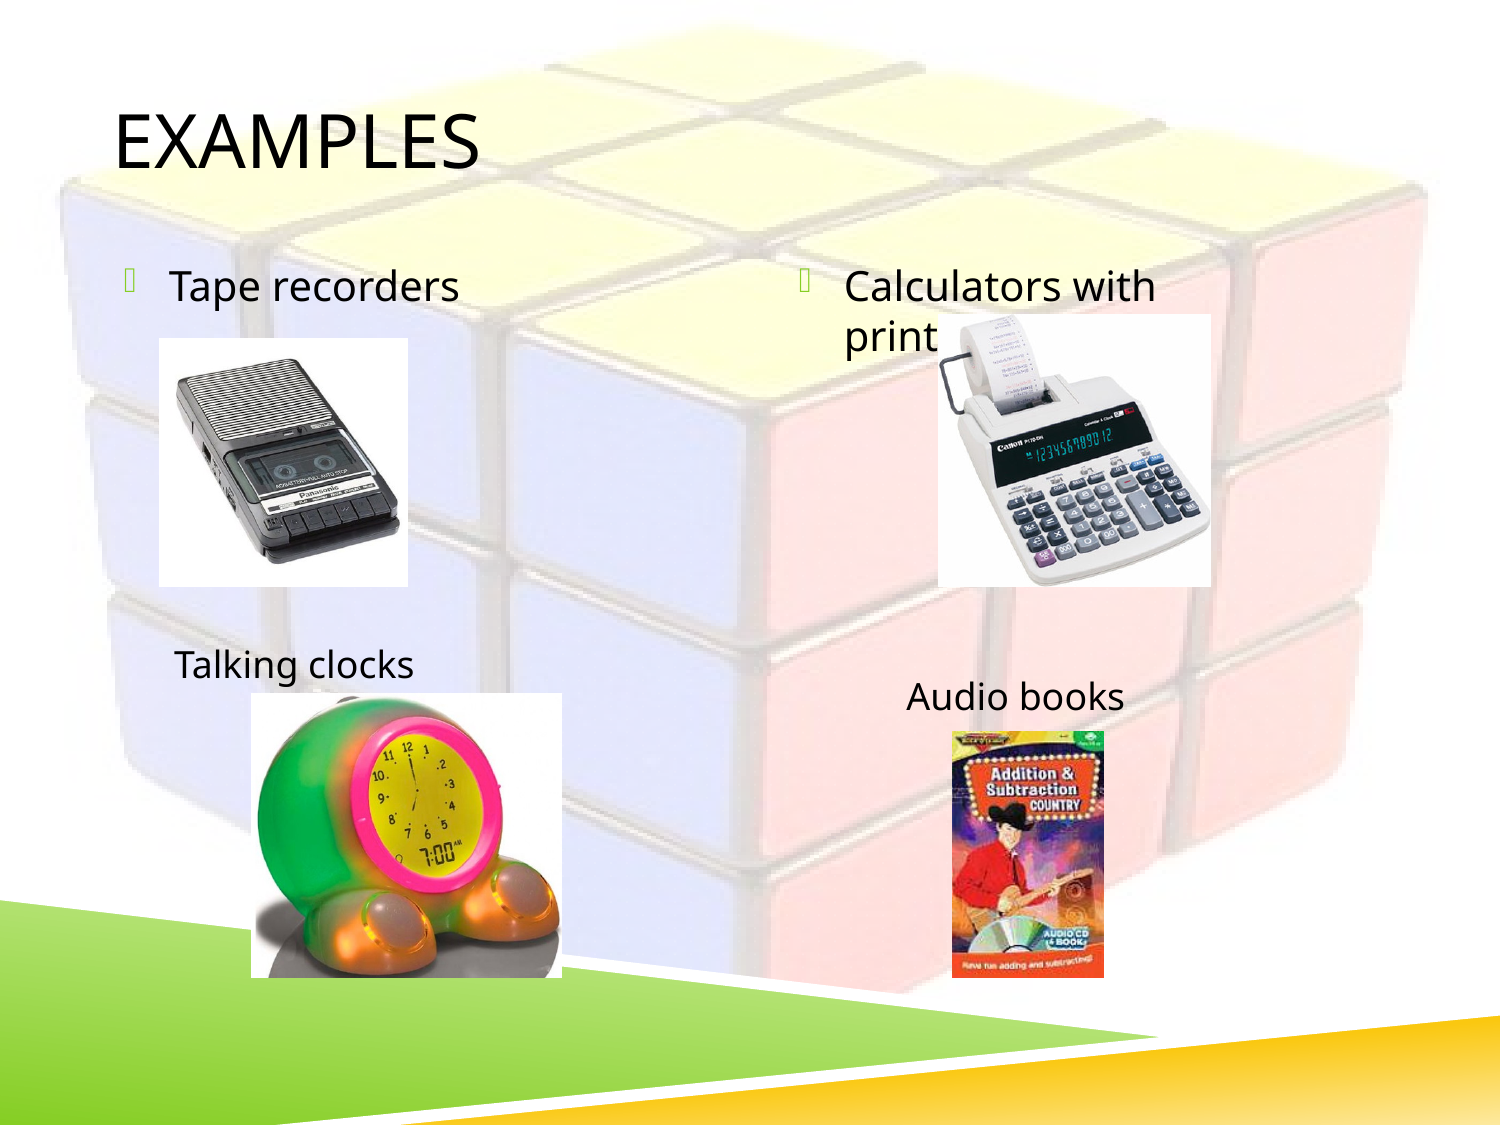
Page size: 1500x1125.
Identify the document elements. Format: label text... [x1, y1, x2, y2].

list Calculators with print [787, 251, 1258, 551]
picture [159, 337, 408, 587]
text_box Talking clocks [159, 633, 467, 694]
picture [951, 731, 1104, 978]
list Tape recorders [112, 251, 561, 528]
text_box Audio books [891, 665, 1164, 726]
title examples [112, 45, 1388, 233]
picture [938, 314, 1211, 587]
picture [251, 693, 562, 978]
